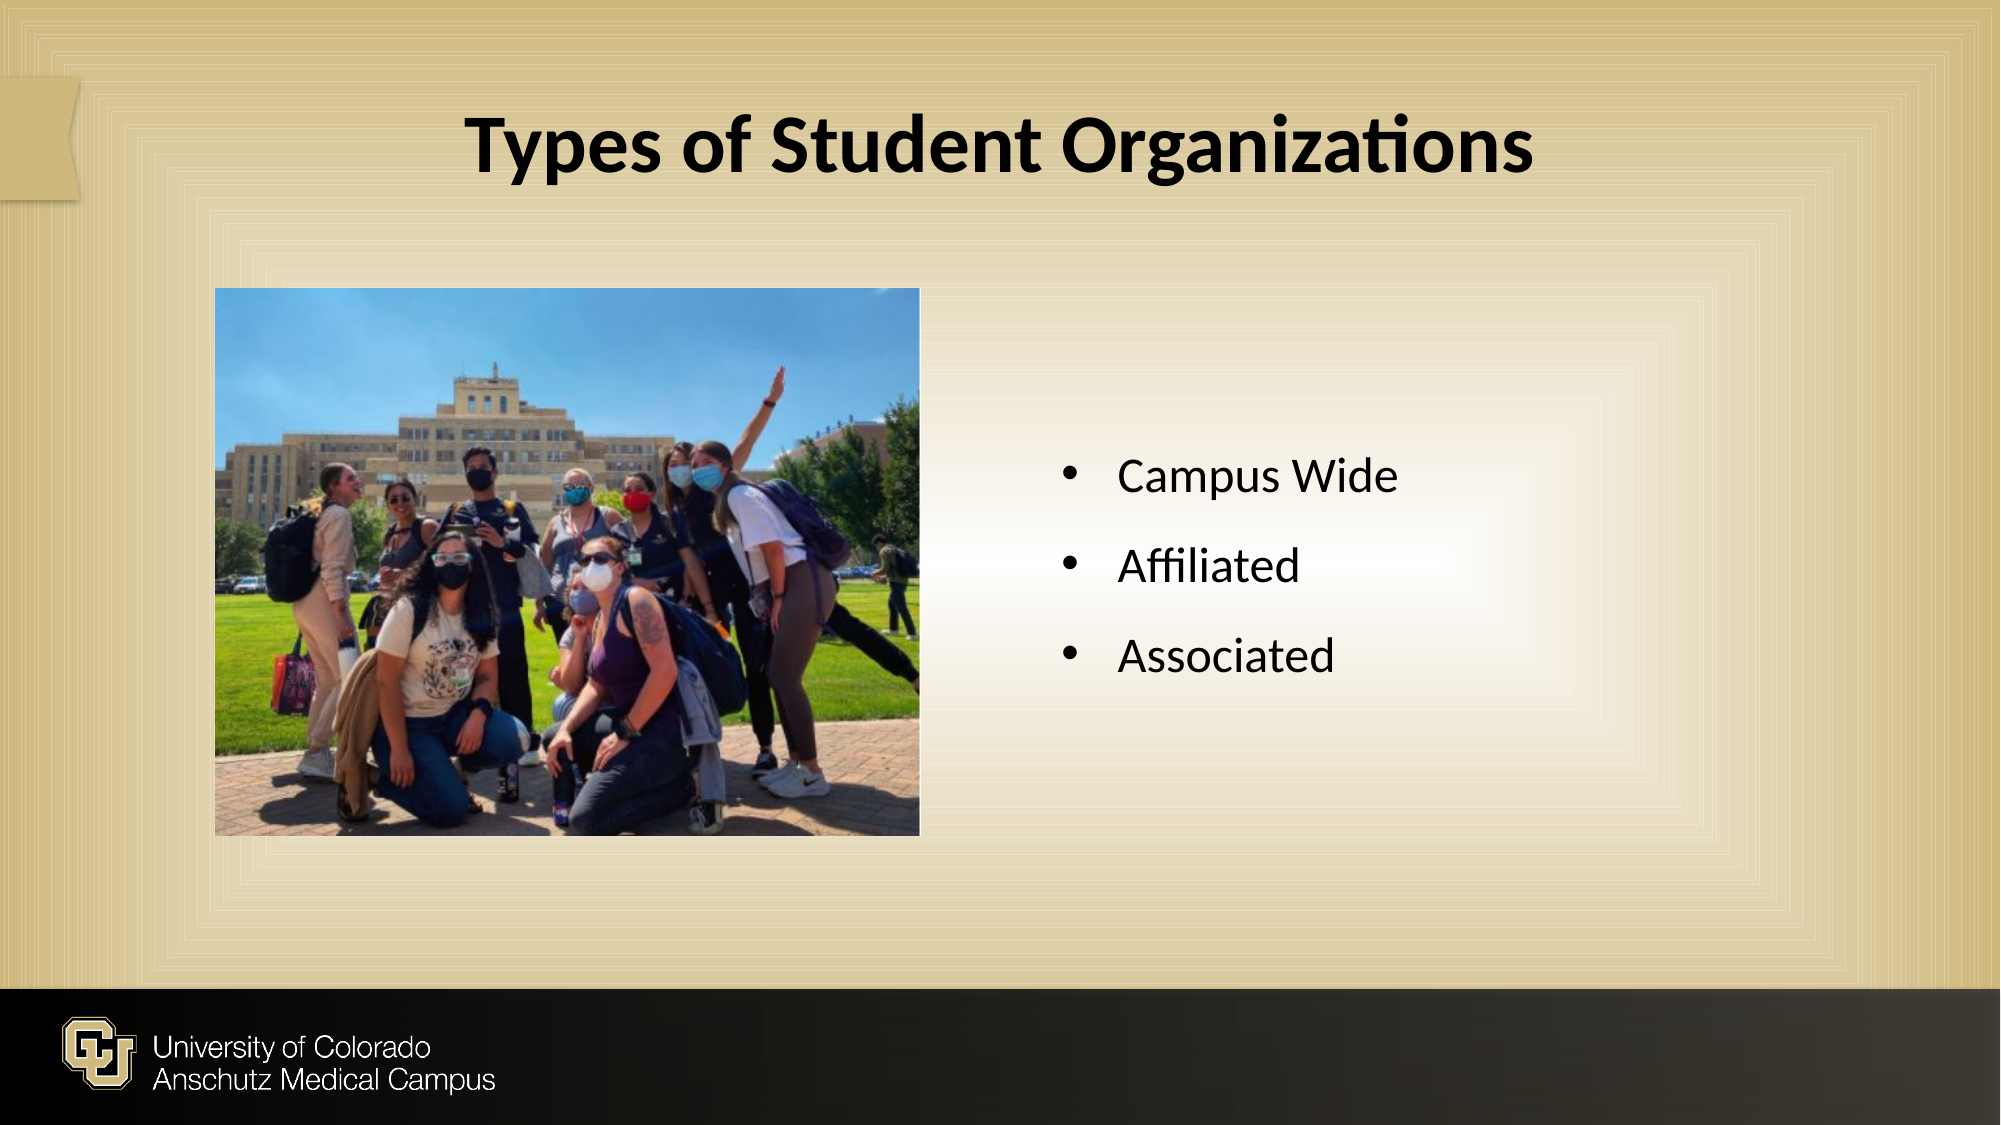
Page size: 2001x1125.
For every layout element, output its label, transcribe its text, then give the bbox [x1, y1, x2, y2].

title Types of Student Organizations [99, 45, 1900, 233]
text_box Campus Wide Affiliated Associated [971, 404, 1972, 754]
picture [215, 288, 921, 836]
picture [61, 1016, 495, 1096]
